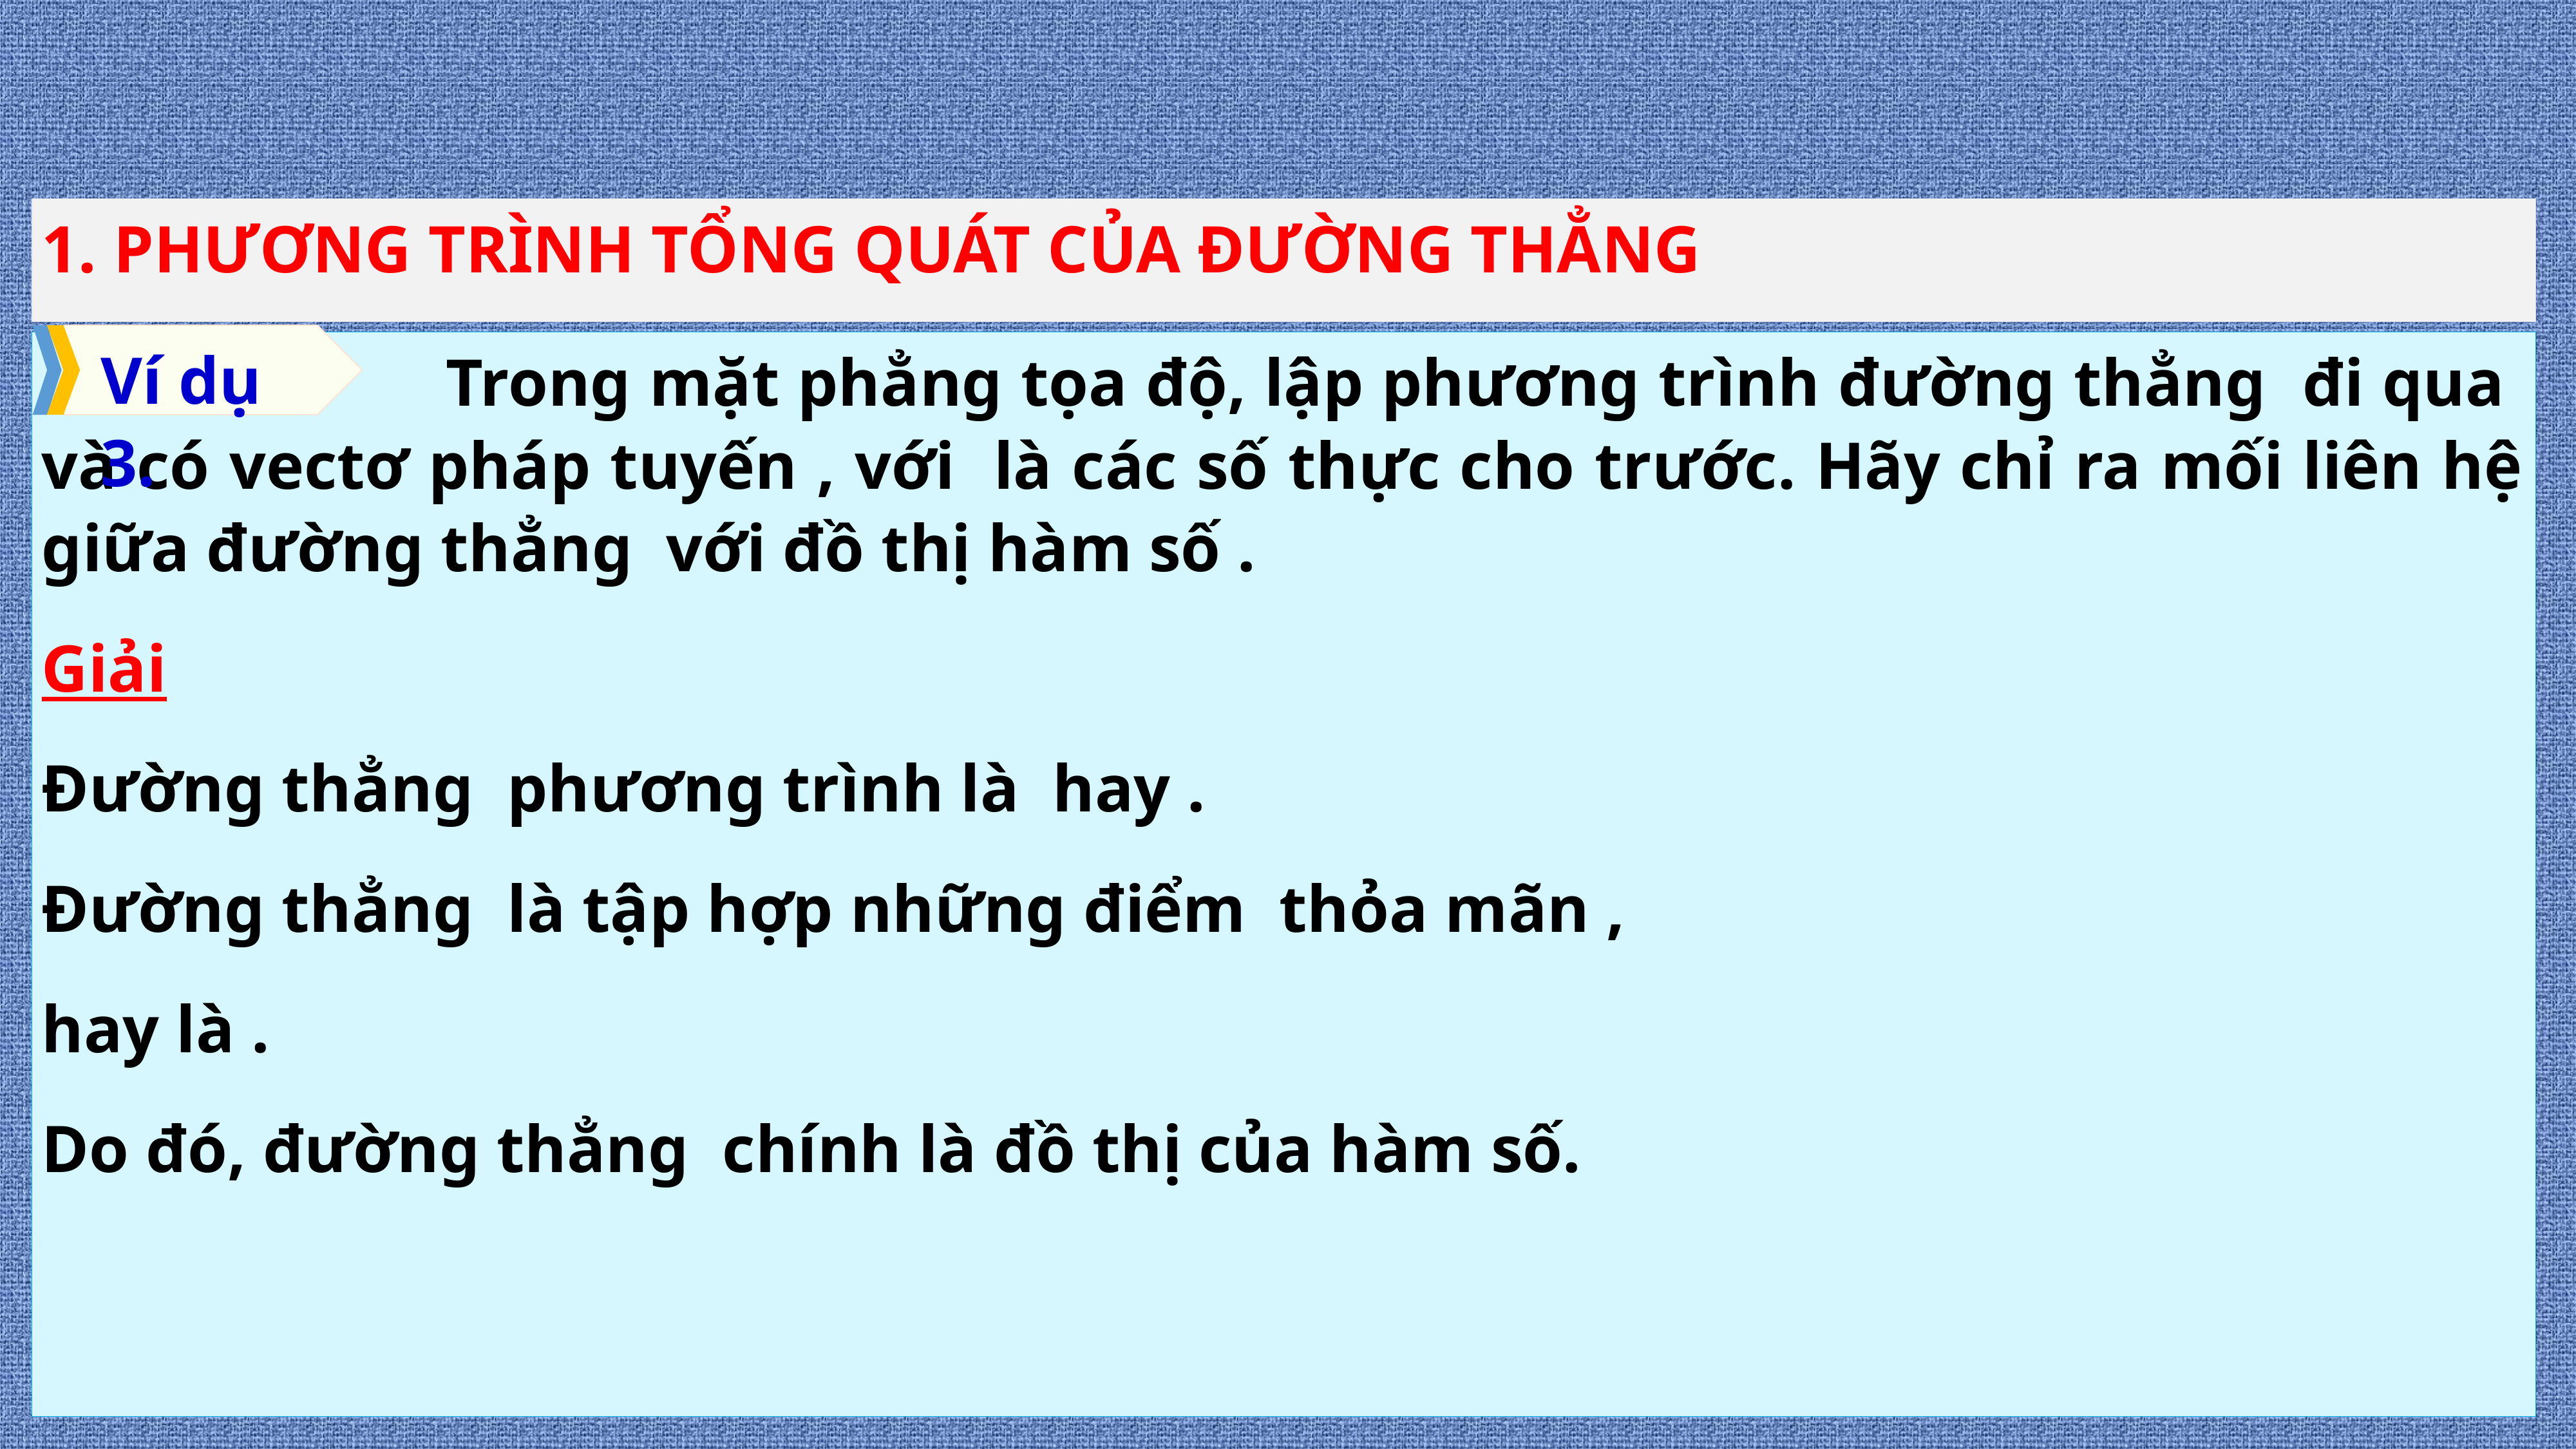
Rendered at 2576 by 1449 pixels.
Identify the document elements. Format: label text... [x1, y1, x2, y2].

picture [0, 0, 2576, 1449]
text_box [32, 325, 363, 415]
text_box 1. PHƯƠNG TRÌNH TỔNG QUÁT CỦA ĐƯỜNG THẲNG [32, 198, 2536, 322]
